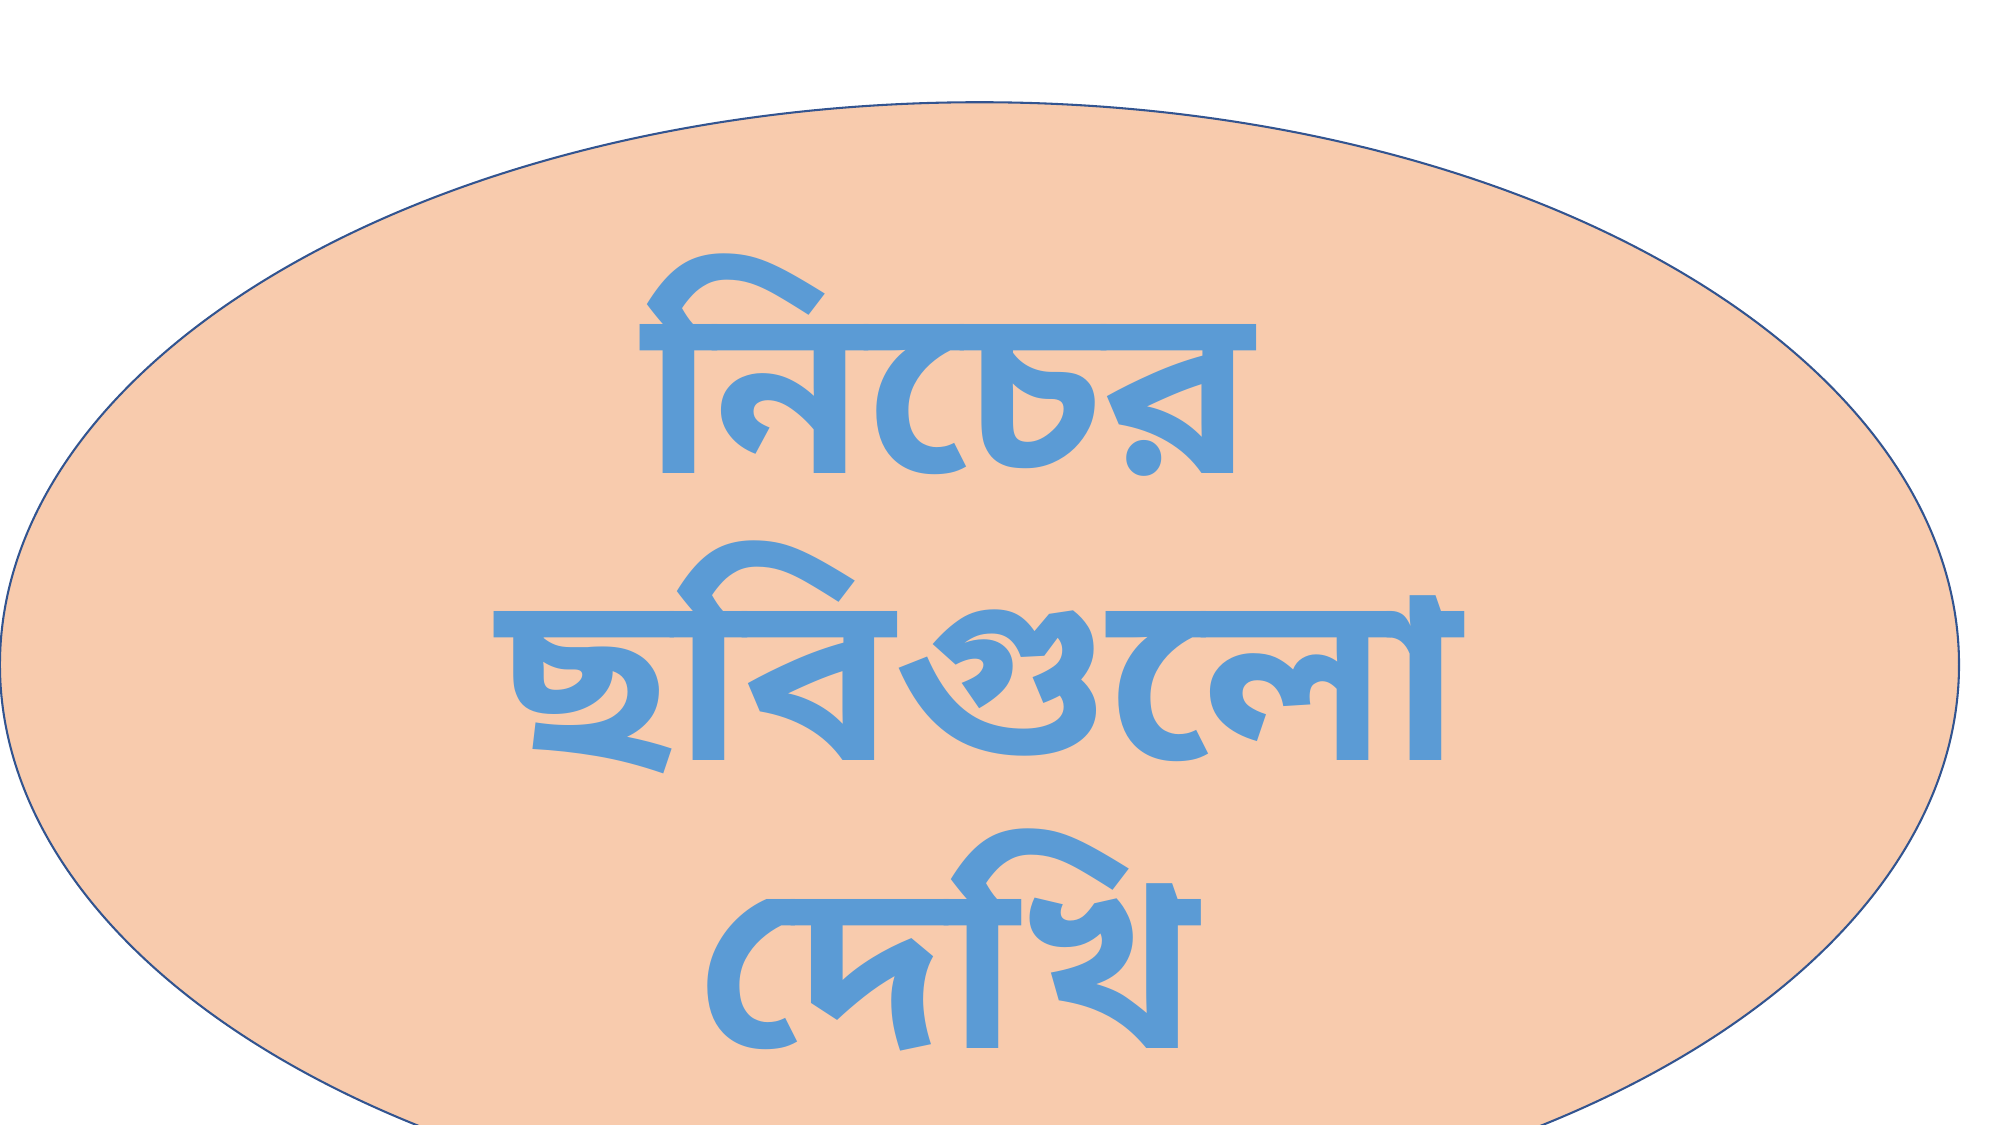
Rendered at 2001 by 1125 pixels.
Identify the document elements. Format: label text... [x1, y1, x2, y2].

text_box নিচের ছবিগুলো দেখি [0, 101, 1961, 1125]
